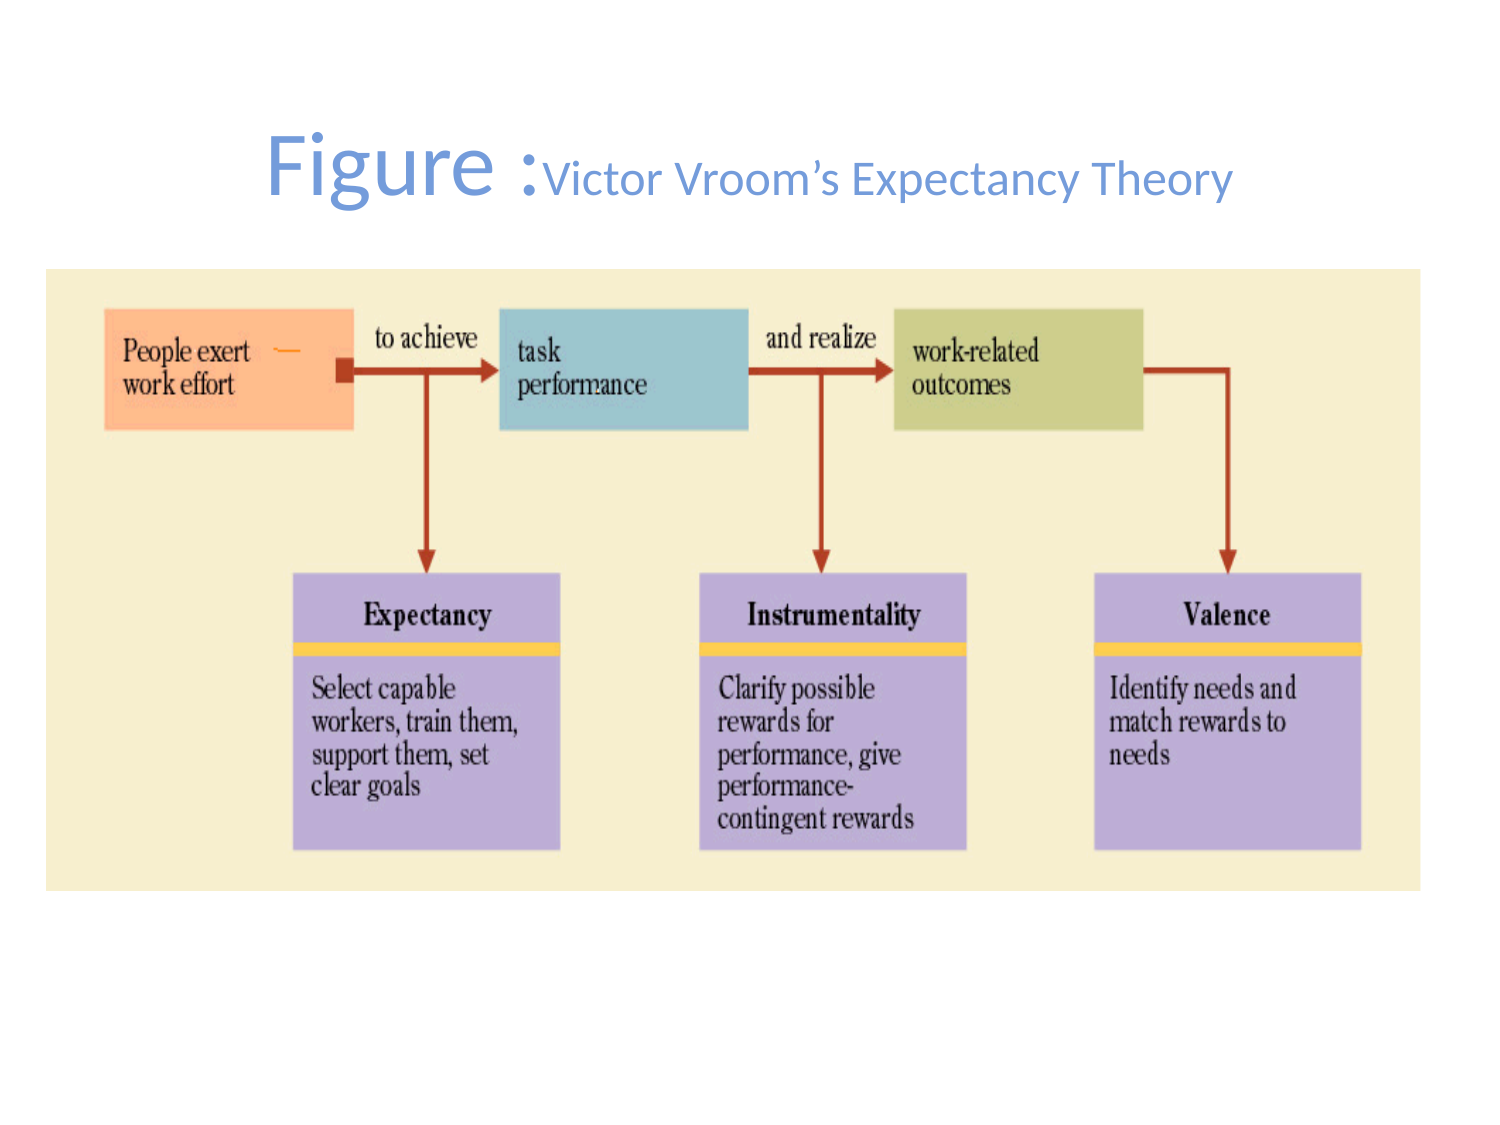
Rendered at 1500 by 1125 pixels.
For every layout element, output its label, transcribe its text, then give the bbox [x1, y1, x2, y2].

title Figure :Victor Vroom’s Expectancy Theory [75, 43, 1425, 272]
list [46, 269, 1423, 891]
